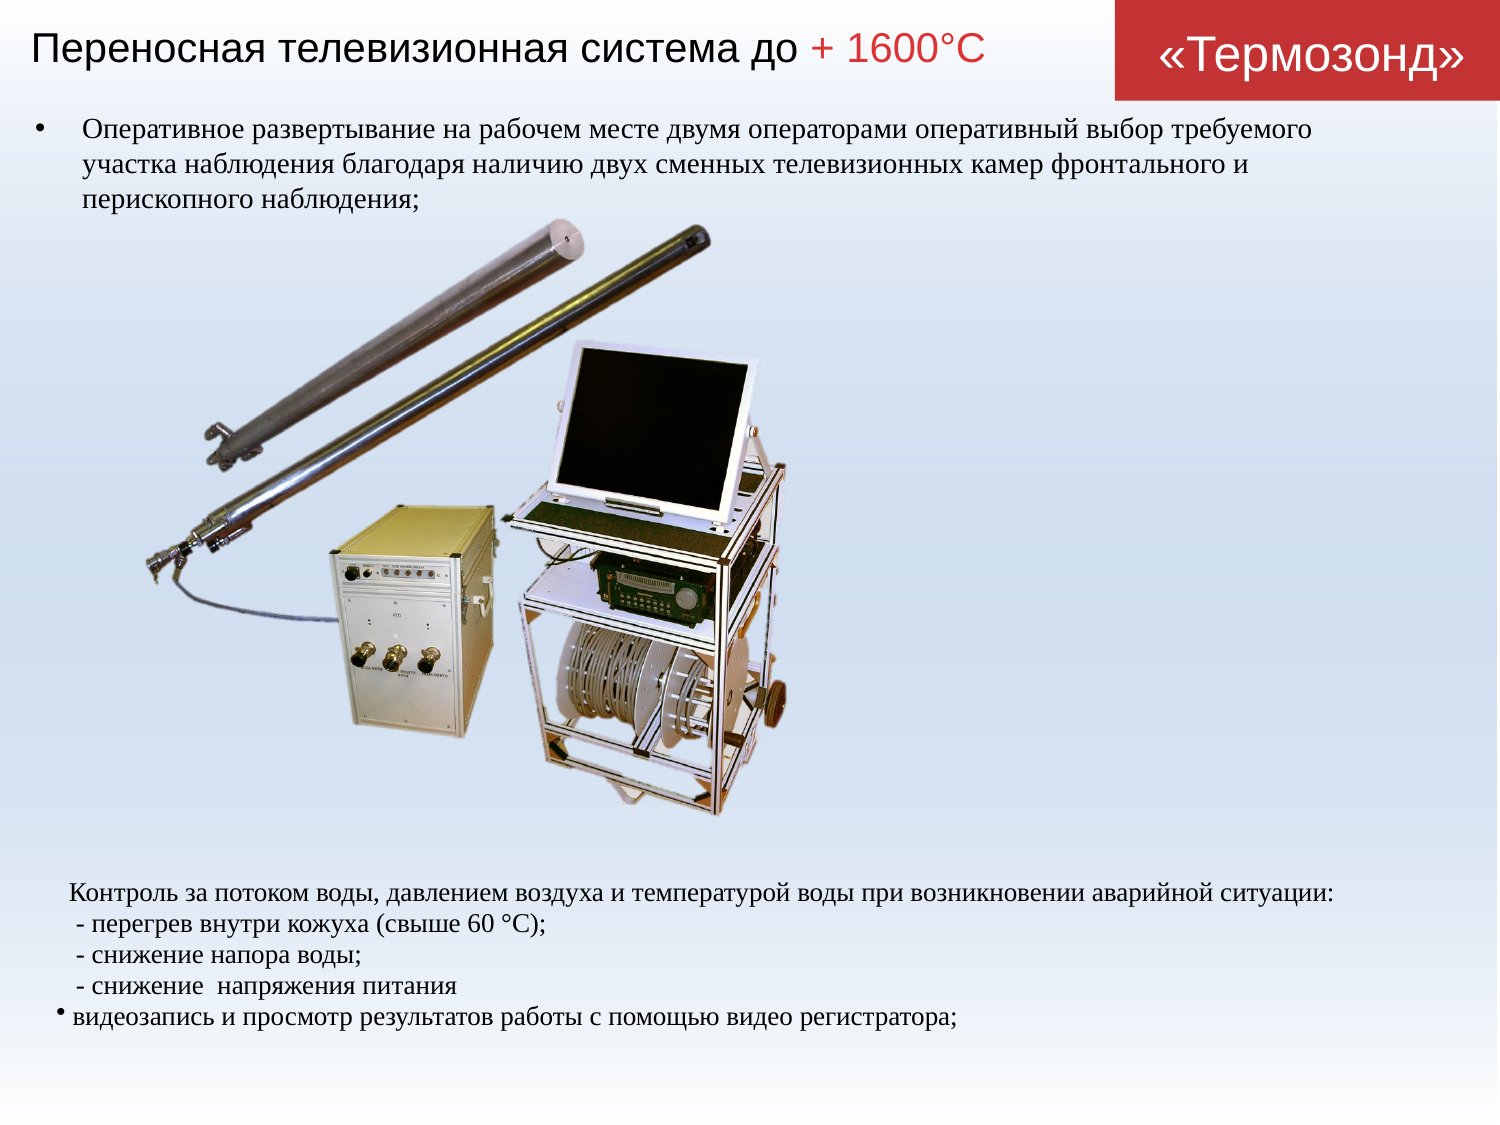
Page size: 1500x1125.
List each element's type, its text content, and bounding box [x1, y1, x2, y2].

text_box [0, 0, 1499, 1125]
text_box Переносная телевизионная система до + 1600°С [16, 13, 1111, 79]
text_box Контроль за потоком воды, давлением воздуха и температурой воды при возникновении аварийной ситуации: - перегрев внутри кожуха (свыше 60 °С); - снижение напора воды; - снижение напряжения питания видеозапись и просмотр результатов работы с помощью видео регистратора; [41, 867, 1400, 1039]
text_box Оперативное развертывание на рабочем месте двумя операторами оперативный выбор требуемого участка наблюдения благодаря наличию двух сменных телевизионных камер фронтального и перископного наблюдения; [20, 102, 1421, 222]
picture [135, 207, 808, 823]
text_box [1113, 0, 1500, 103]
text_box «Термозонд» [1143, 13, 1495, 89]
